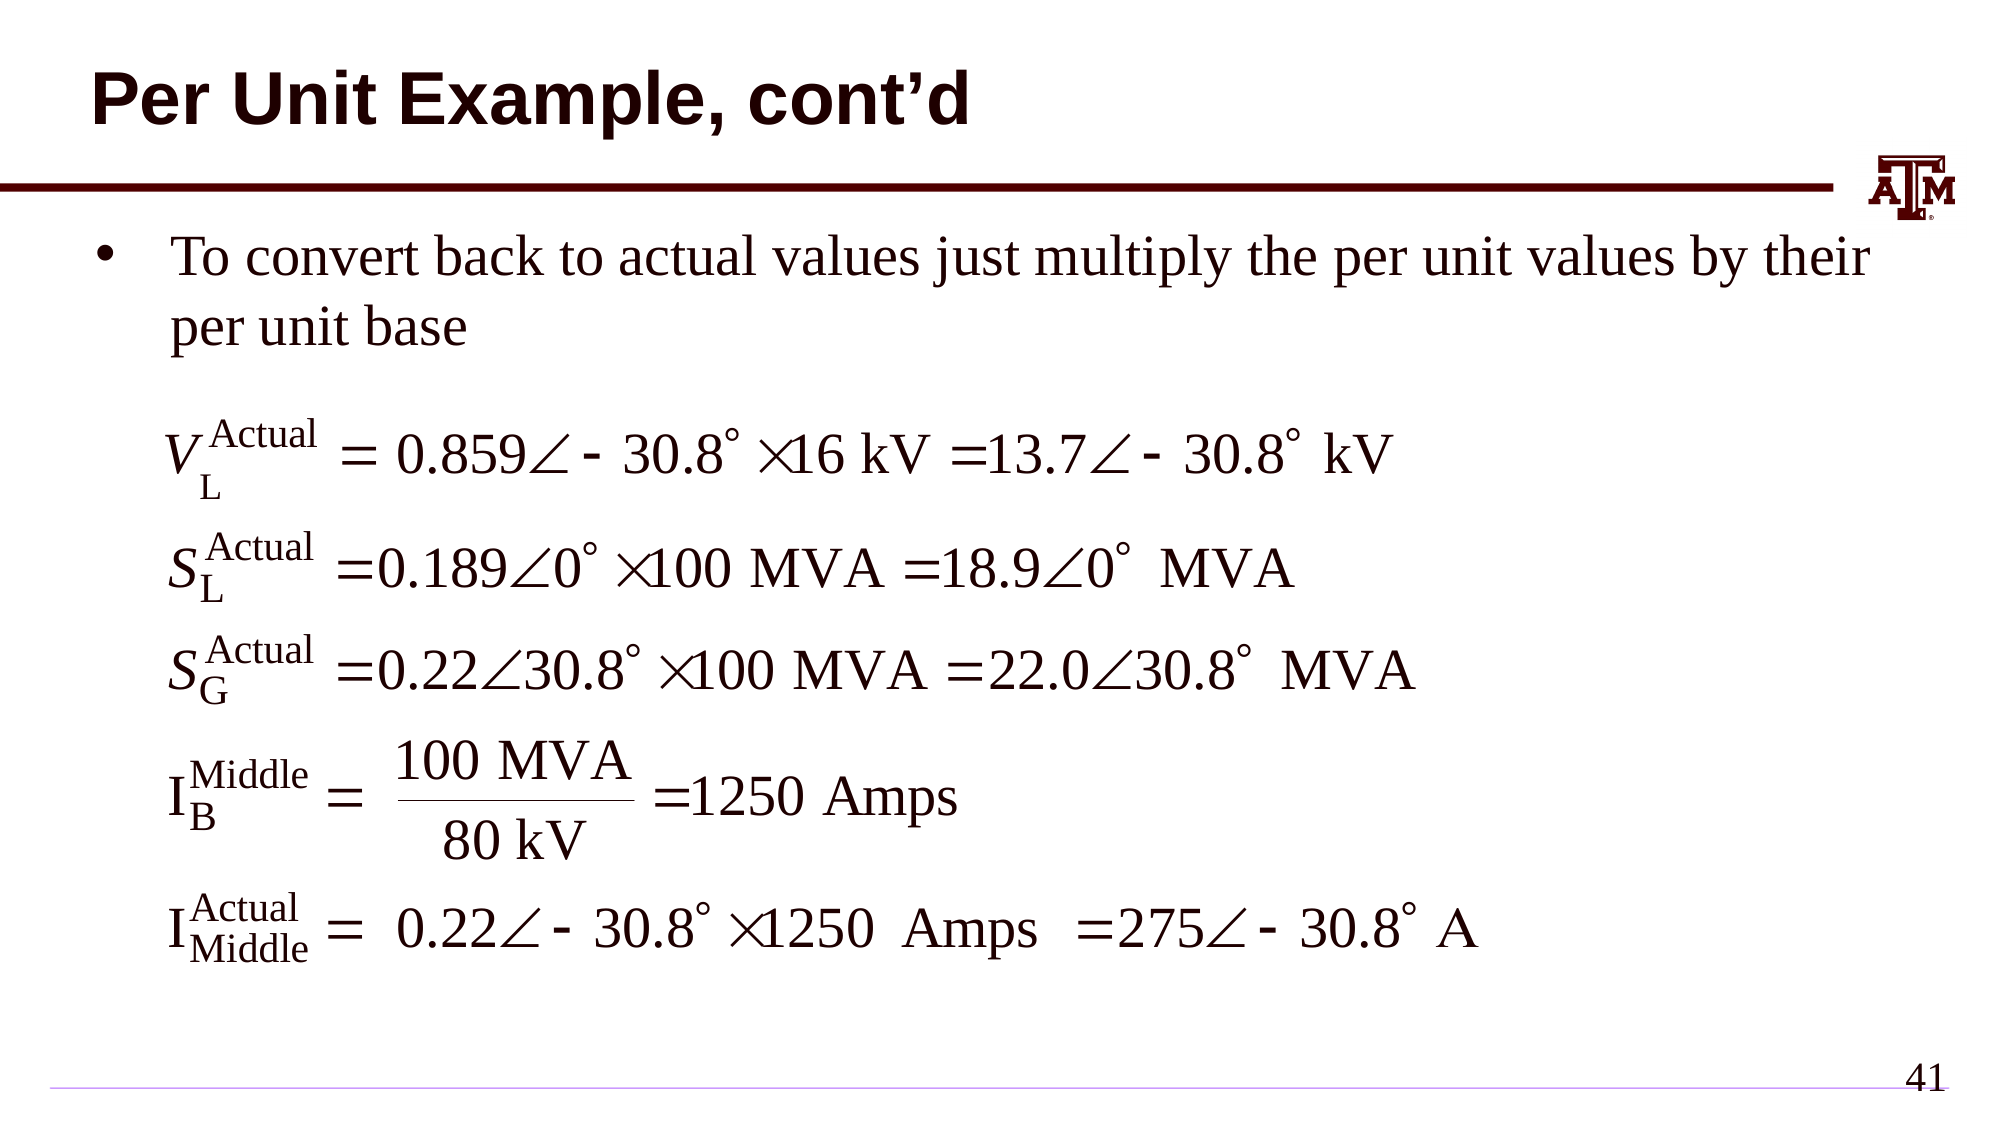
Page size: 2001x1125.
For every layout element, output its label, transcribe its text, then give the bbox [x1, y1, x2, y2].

title Per Unit Example, cont’d [74, 12, 1909, 188]
picture [1856, 137, 1967, 238]
slide_number 40 [1649, 1037, 1963, 1113]
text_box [164, 410, 1482, 969]
list To convert back to actual values just multiply the per unit values by their per unit base [79, 209, 1934, 363]
